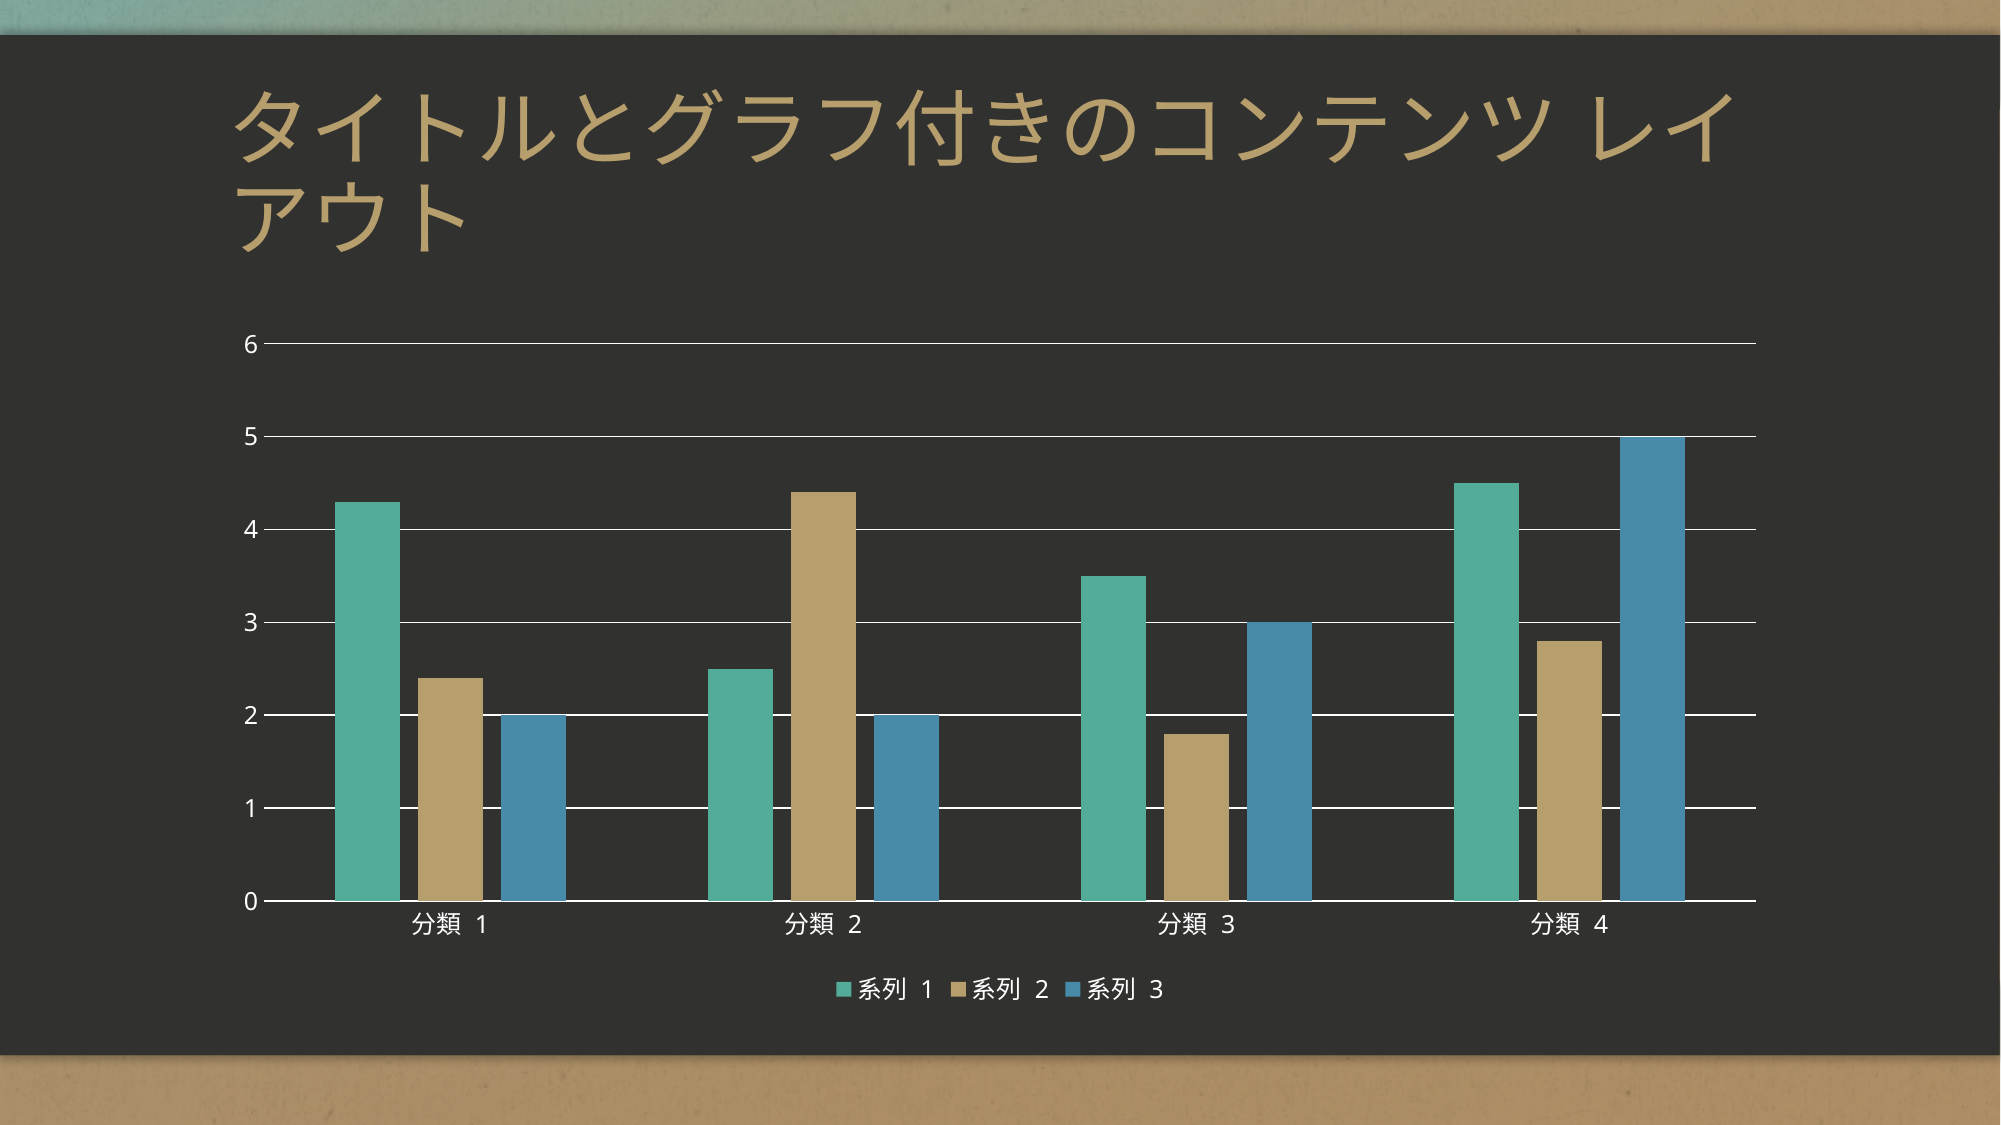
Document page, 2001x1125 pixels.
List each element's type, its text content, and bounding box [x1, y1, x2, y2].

picture [0, 0, 2001, 1125]
chart [212, 312, 1788, 1013]
title タイトルとグラフ付きのコンテンツ レイアウト [212, 68, 1788, 275]
